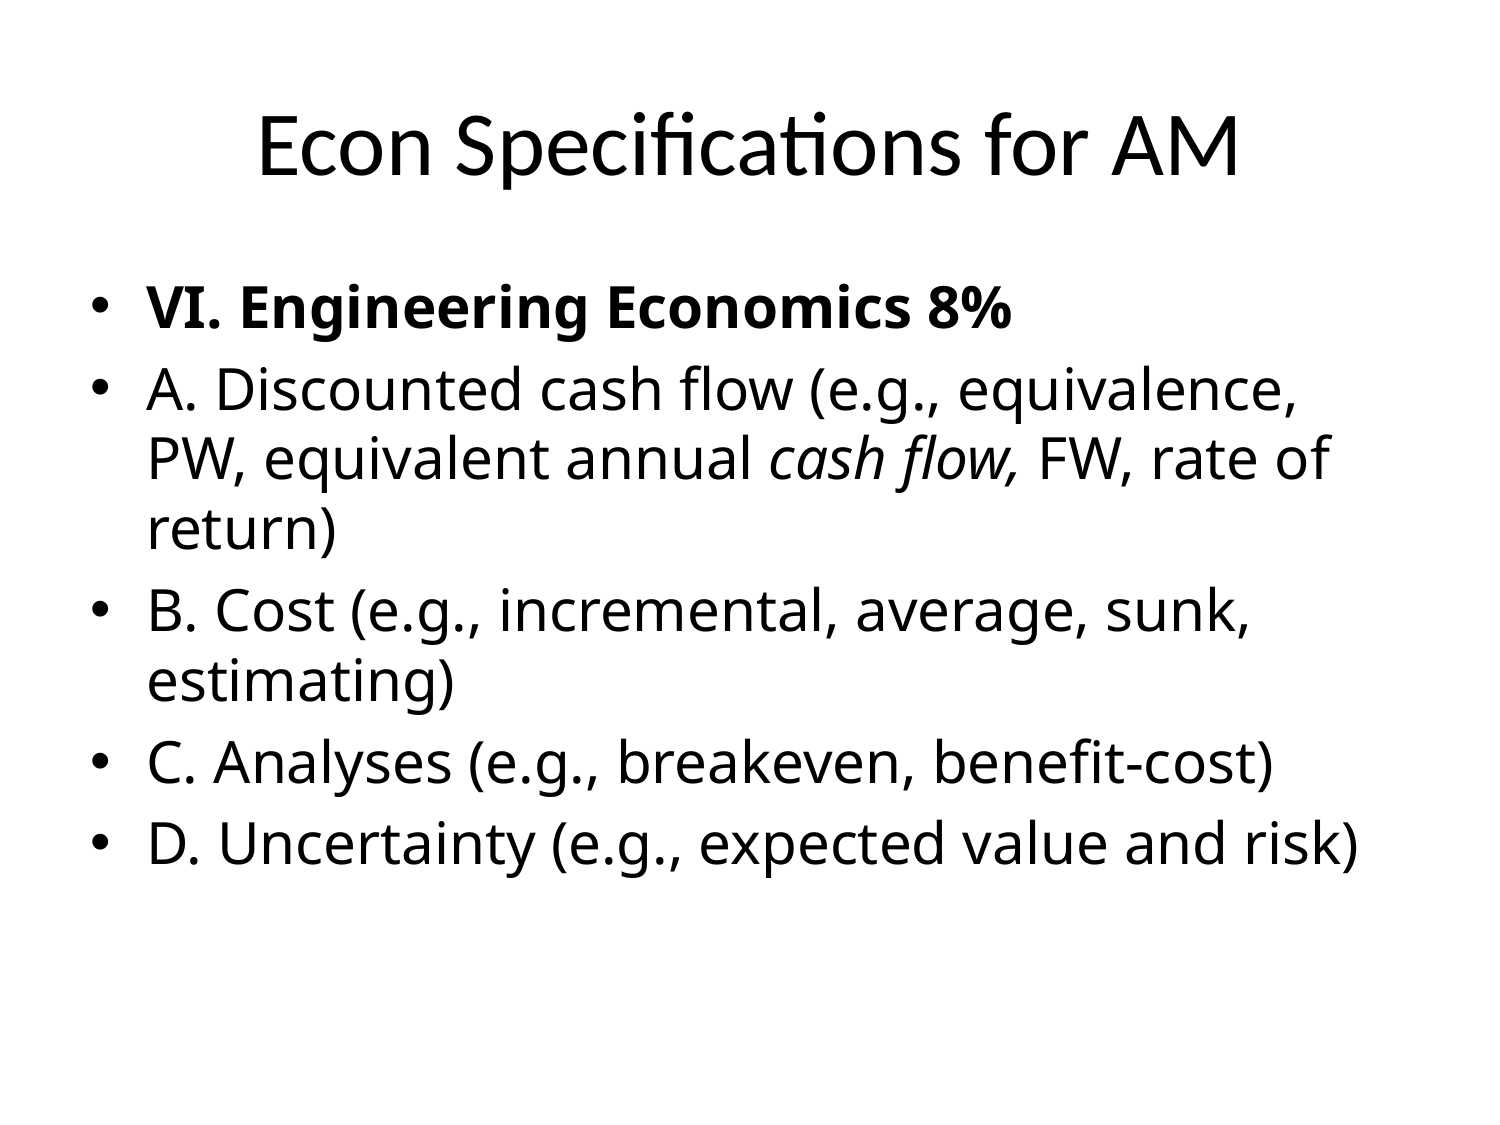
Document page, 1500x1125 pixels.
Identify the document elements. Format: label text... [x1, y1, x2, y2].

list VI. Engineering Economics 8% A. Discounted cash flow (e.g., equivalence, PW, equivalent annual cash flow, FW, rate of return) B. Cost (e.g., incremental, average, sunk, estimating) C. Analyses (e.g., breakeven, benefit-cost) D. Uncertainty (e.g., expected value and risk) [75, 262, 1425, 1005]
title Econ Specifications for AM [75, 45, 1425, 233]
